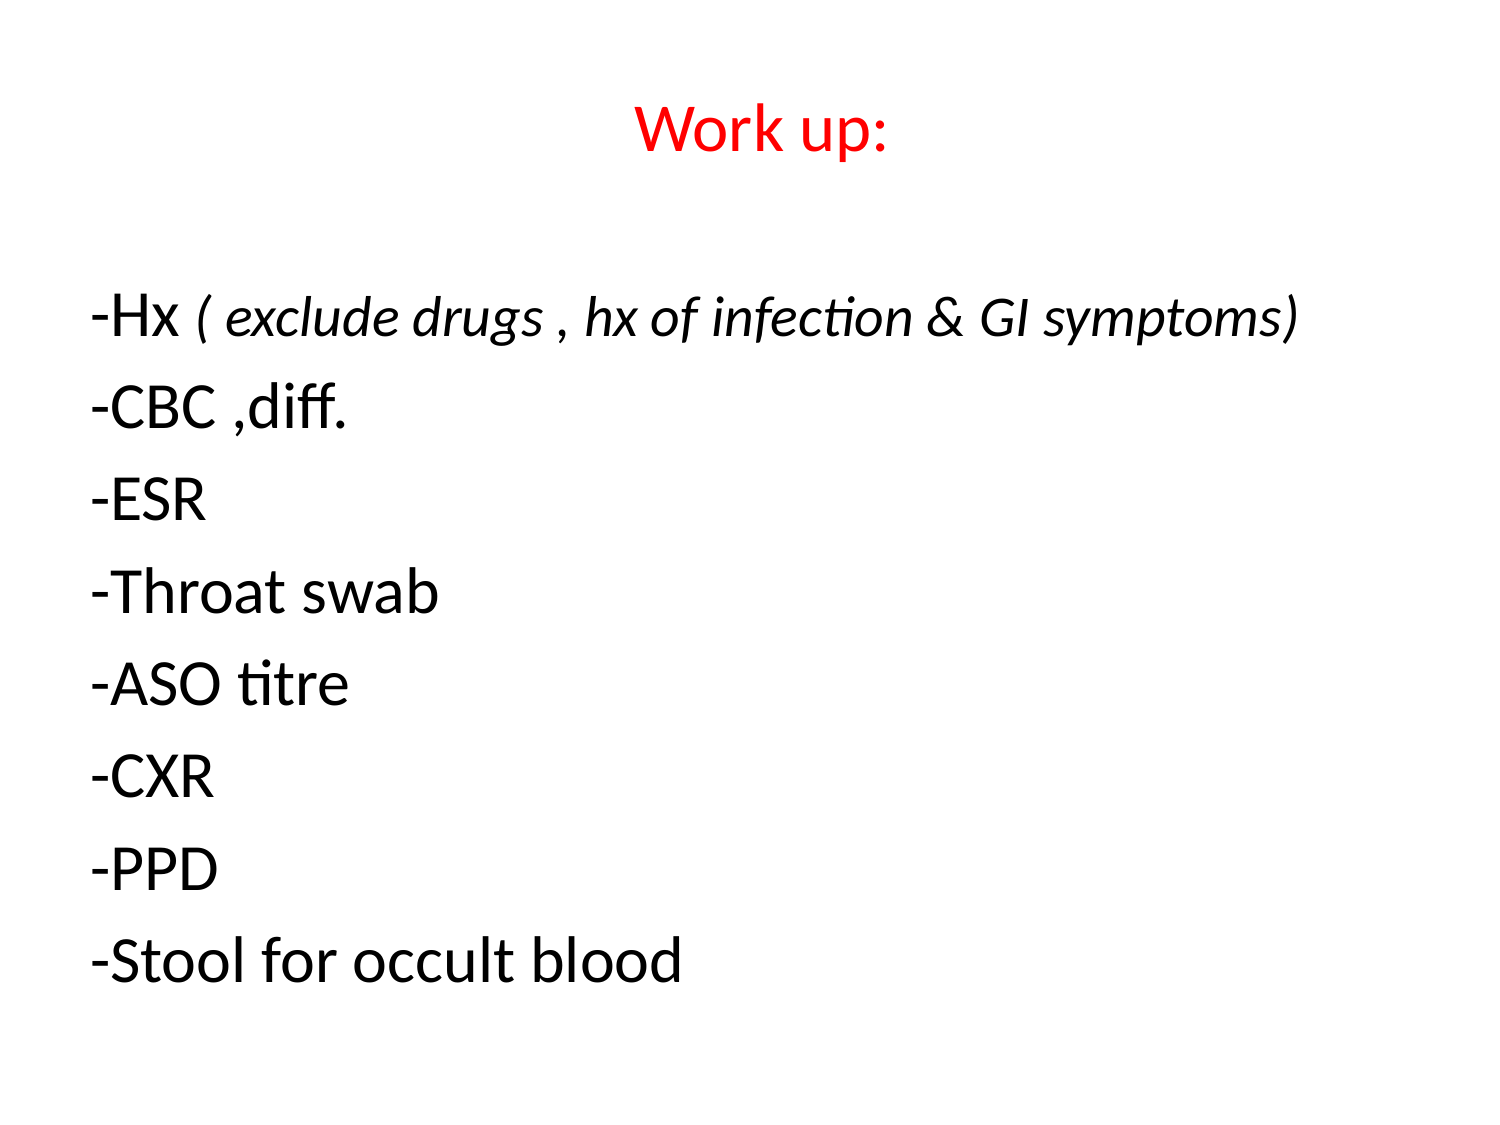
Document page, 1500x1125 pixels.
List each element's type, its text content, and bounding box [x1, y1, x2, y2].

list -Hx ( exclude drugs , hx of infection & GI symptoms) -CBC ,diff. -ESR -Throat swab -ASO titre -CXR -PPD -Stool for occult blood [75, 262, 1425, 1005]
title Work up: [50, 75, 1475, 173]
